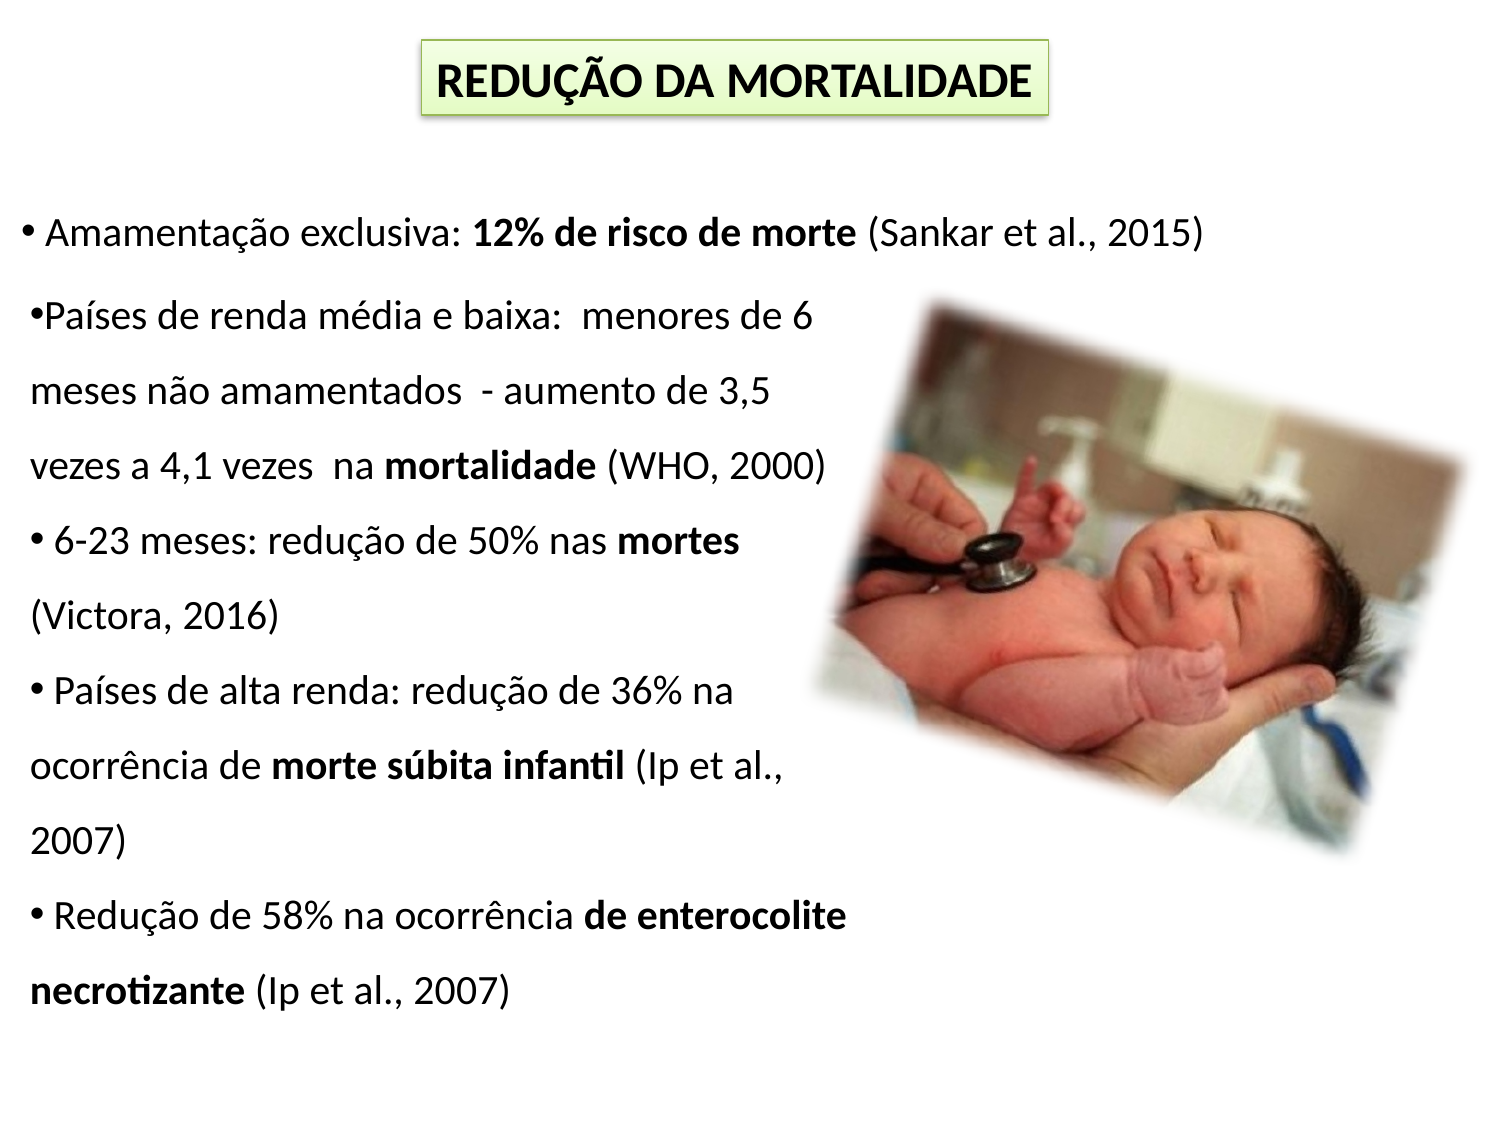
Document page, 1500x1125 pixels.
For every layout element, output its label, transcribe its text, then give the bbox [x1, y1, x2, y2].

picture [839, 319, 1447, 834]
text_box Países de renda média e baixa: menores de 6 meses não amamentados - aumento de 3,5 vezes a 4,1 vezes na mortalidade (WHO, 2000) 6-23 meses: redução de 50% nas mortes (Victora, 2016) Países de alta renda: redução de 36% na ocorrência de morte súbita infantil (Ip et al., 2007) Redução de 58% na ocorrência de enterocolite necrotizante (Ip et al., 2007) [14, 255, 872, 1021]
text_box REDUÇÃO DA MORTALIDADE [421, 39, 1049, 116]
text_box Amamentação exclusiva: 12% de risco de morte (Sankar et al., 2015) [6, 172, 1447, 263]
